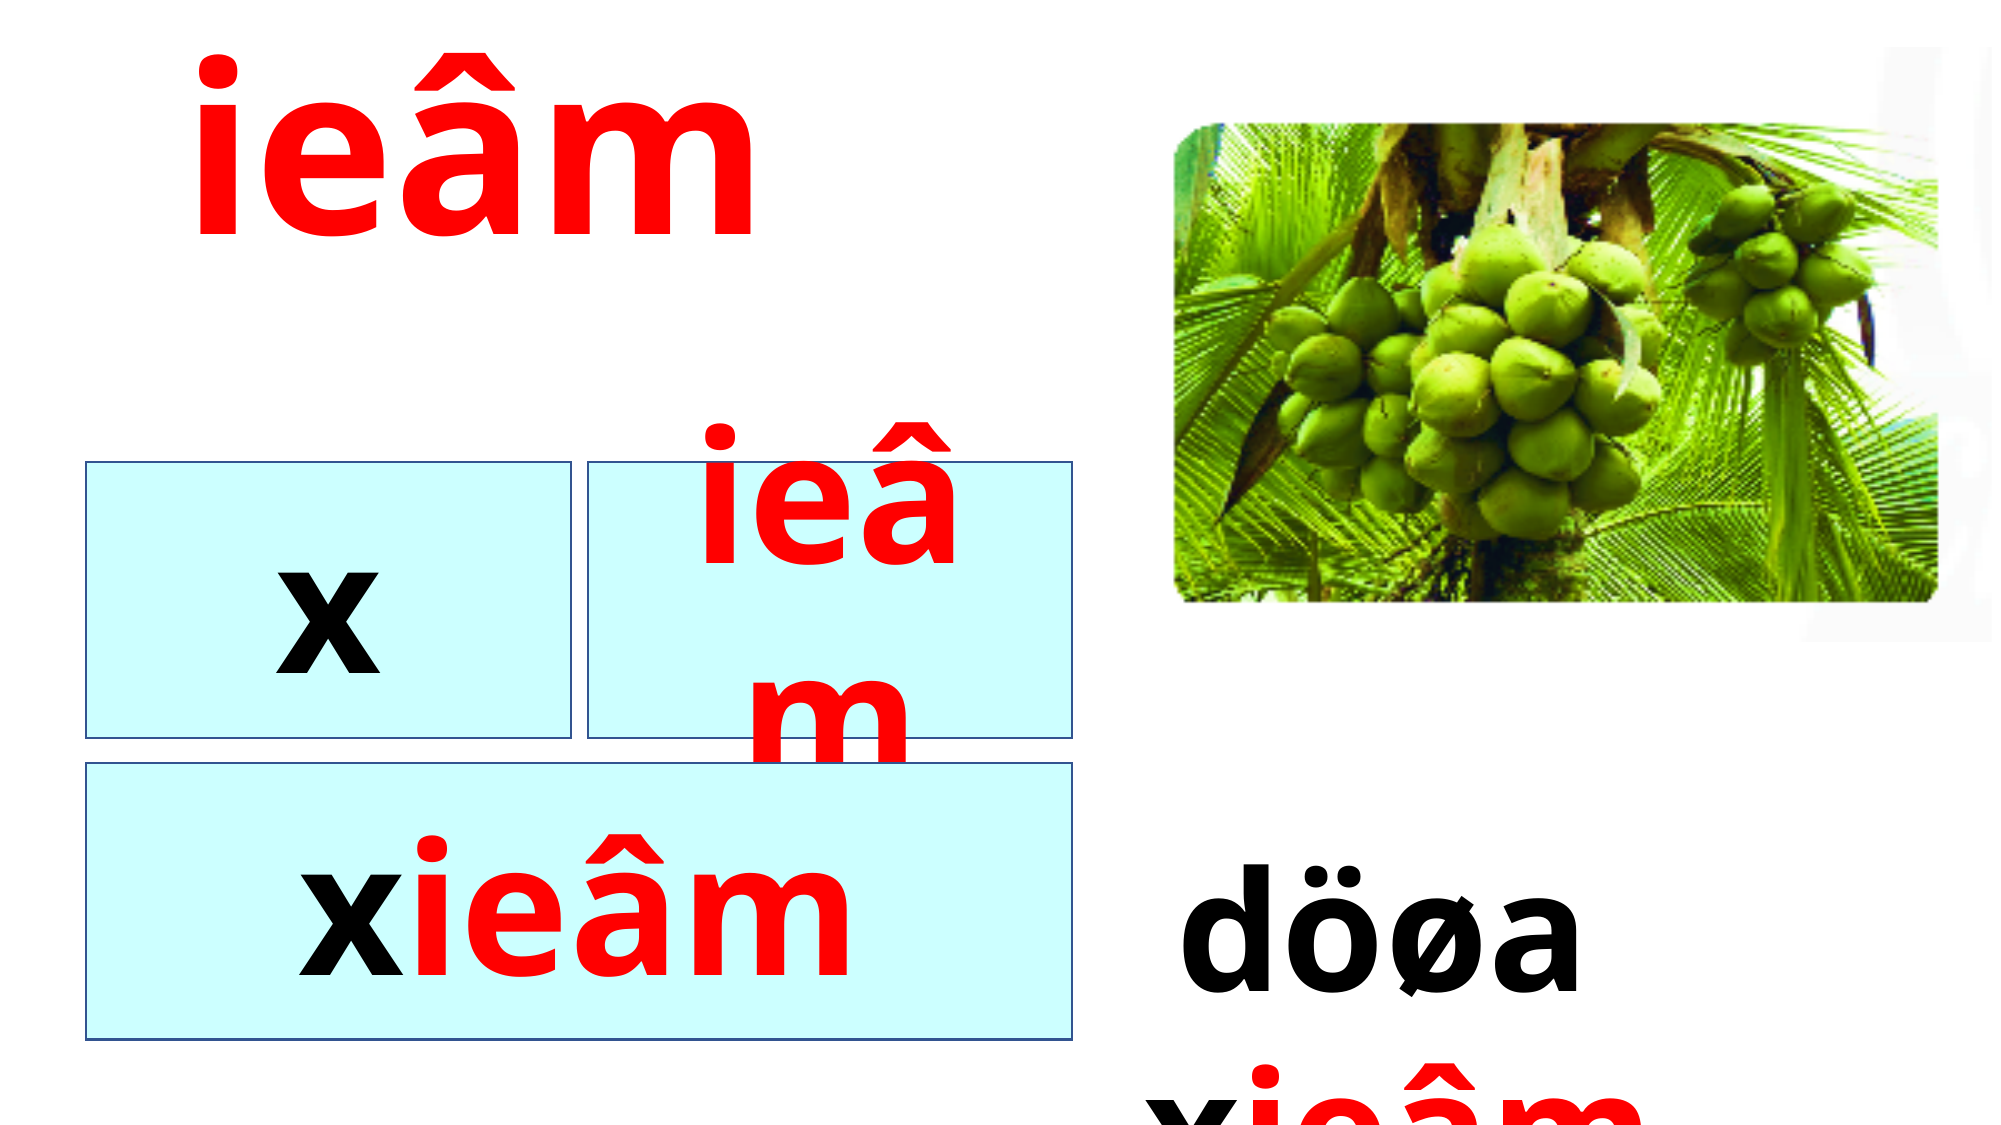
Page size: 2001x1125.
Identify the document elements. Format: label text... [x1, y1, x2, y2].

text_box ieâm [151, 0, 800, 290]
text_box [86, 461, 1073, 1040]
text_box döøa xieâm [1050, 817, 2000, 1125]
picture [1088, 47, 1992, 642]
